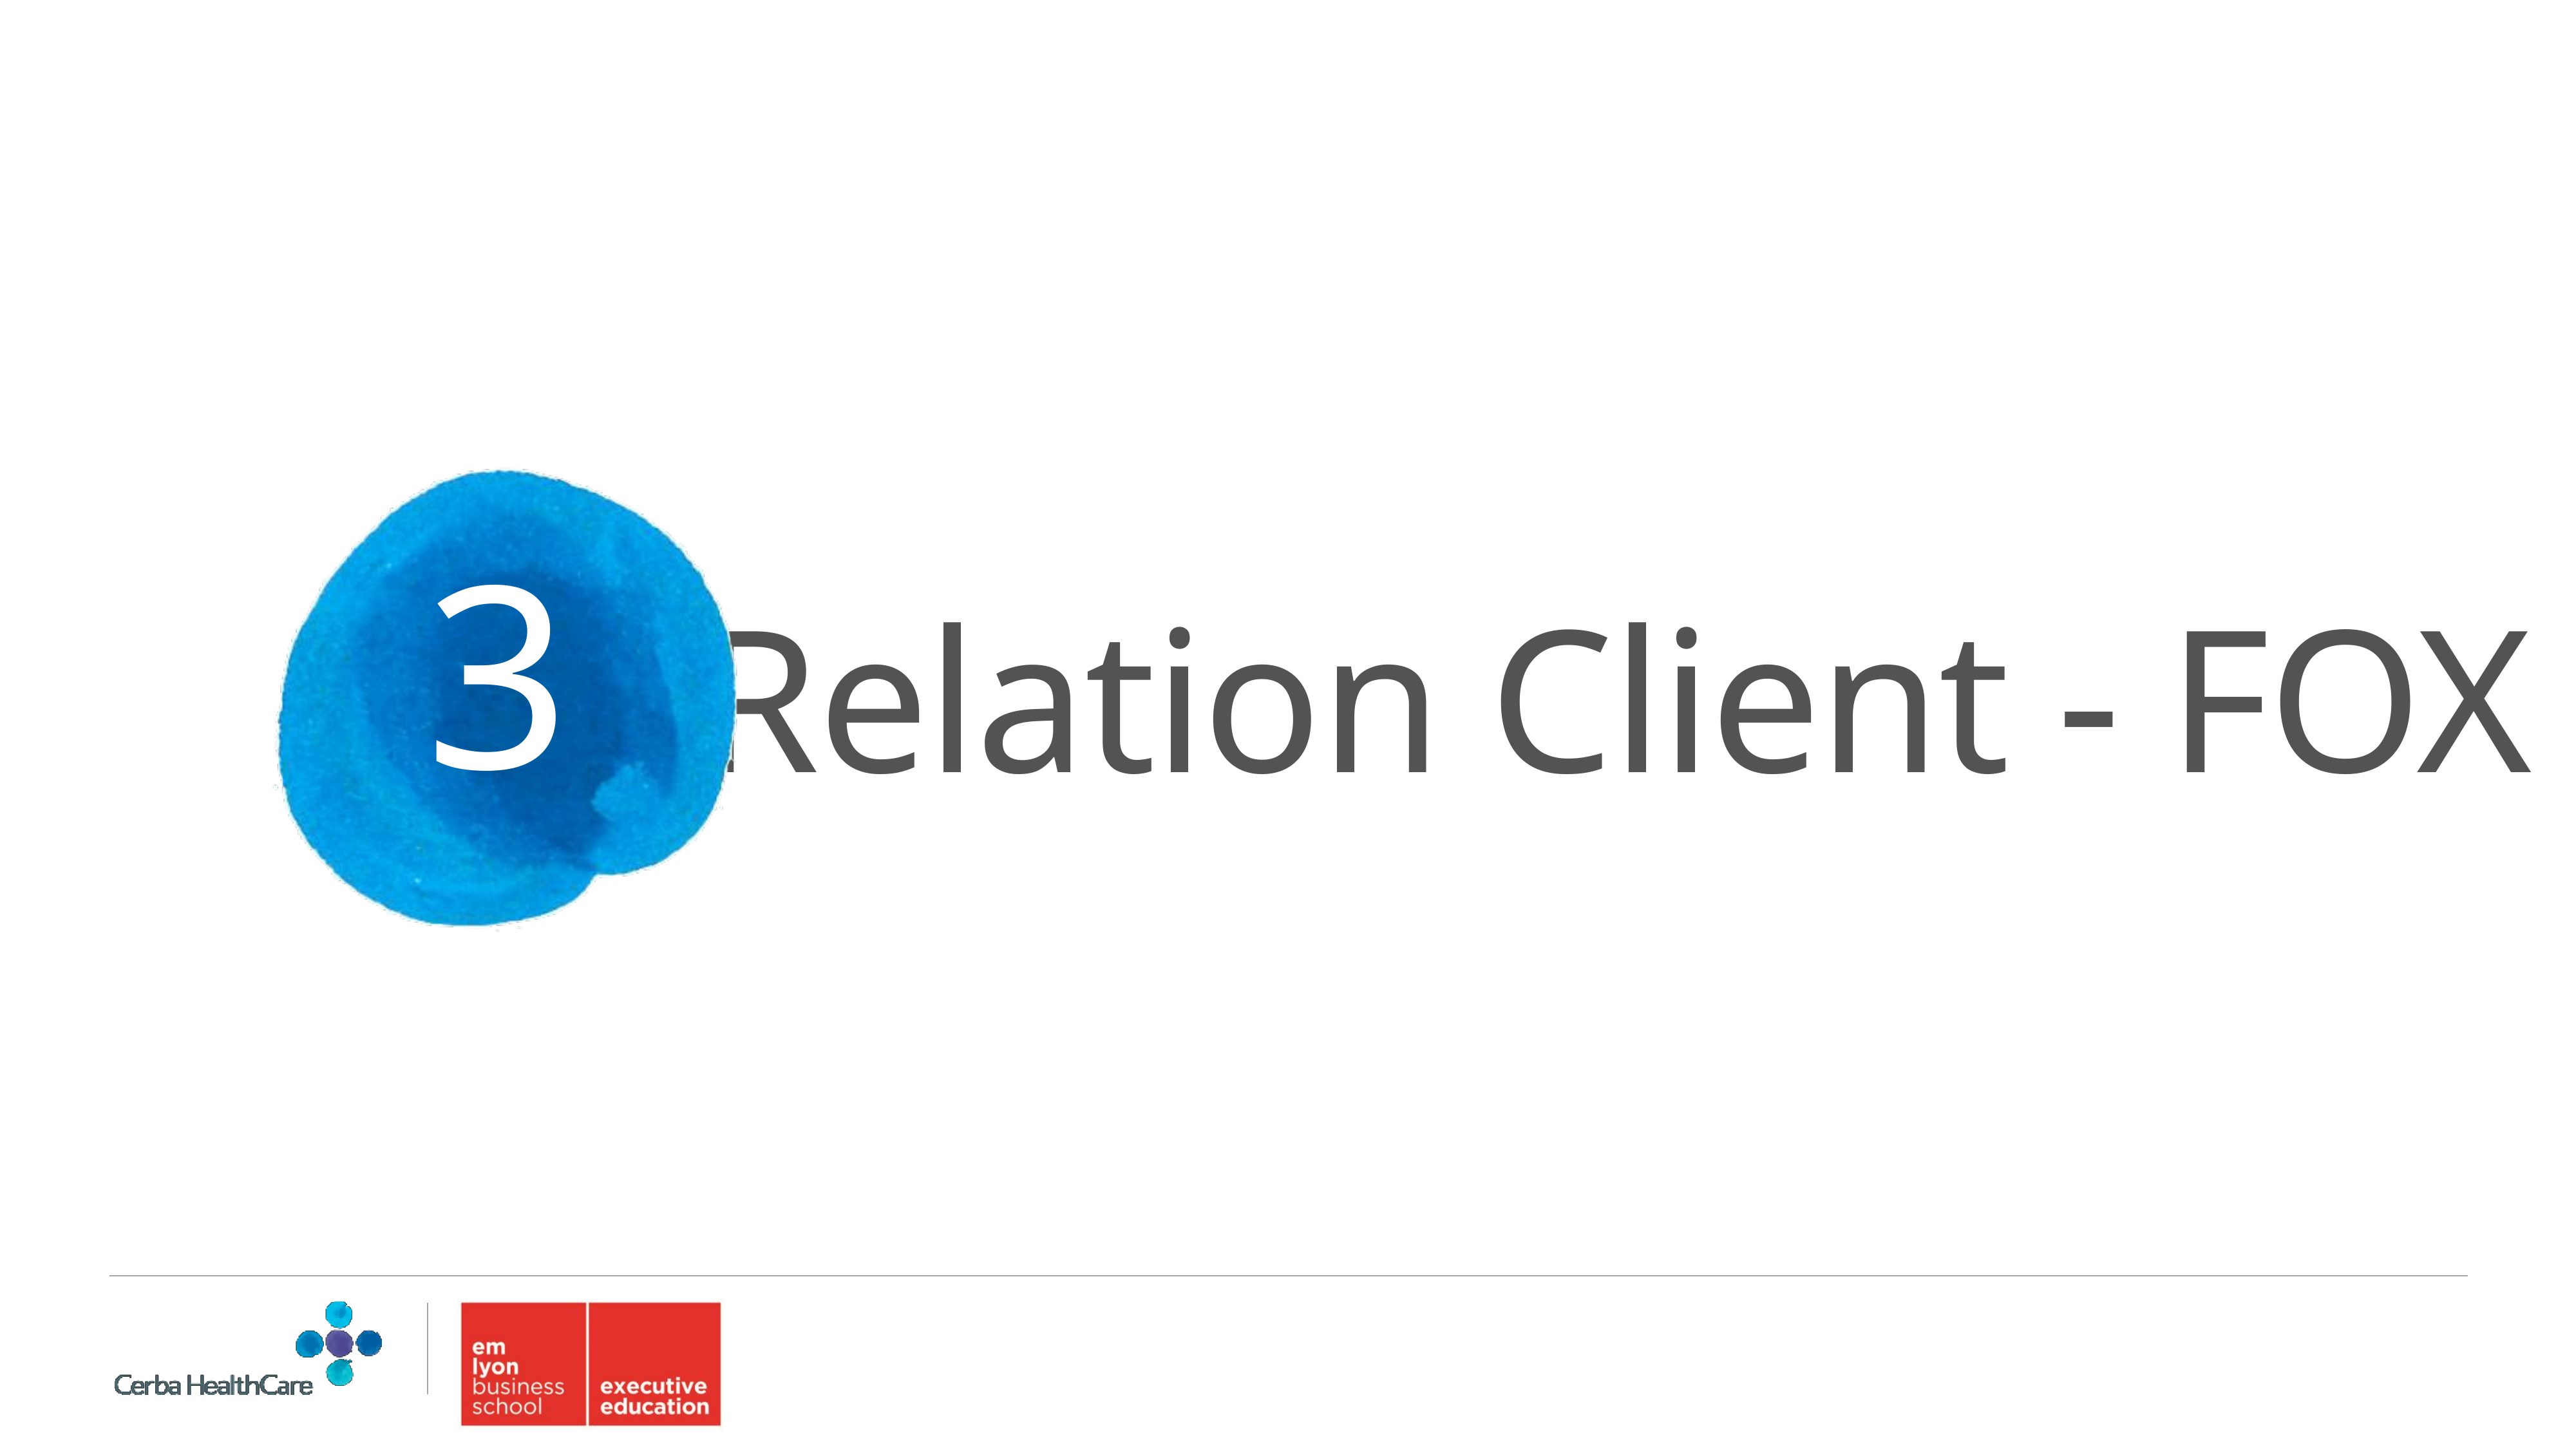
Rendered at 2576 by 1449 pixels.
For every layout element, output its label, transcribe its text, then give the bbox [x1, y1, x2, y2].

text_box Relation Client - FOX [763, 565, 2543, 822]
picture [457, 1299, 724, 1430]
picture [265, 388, 763, 998]
picture [115, 1302, 382, 1395]
